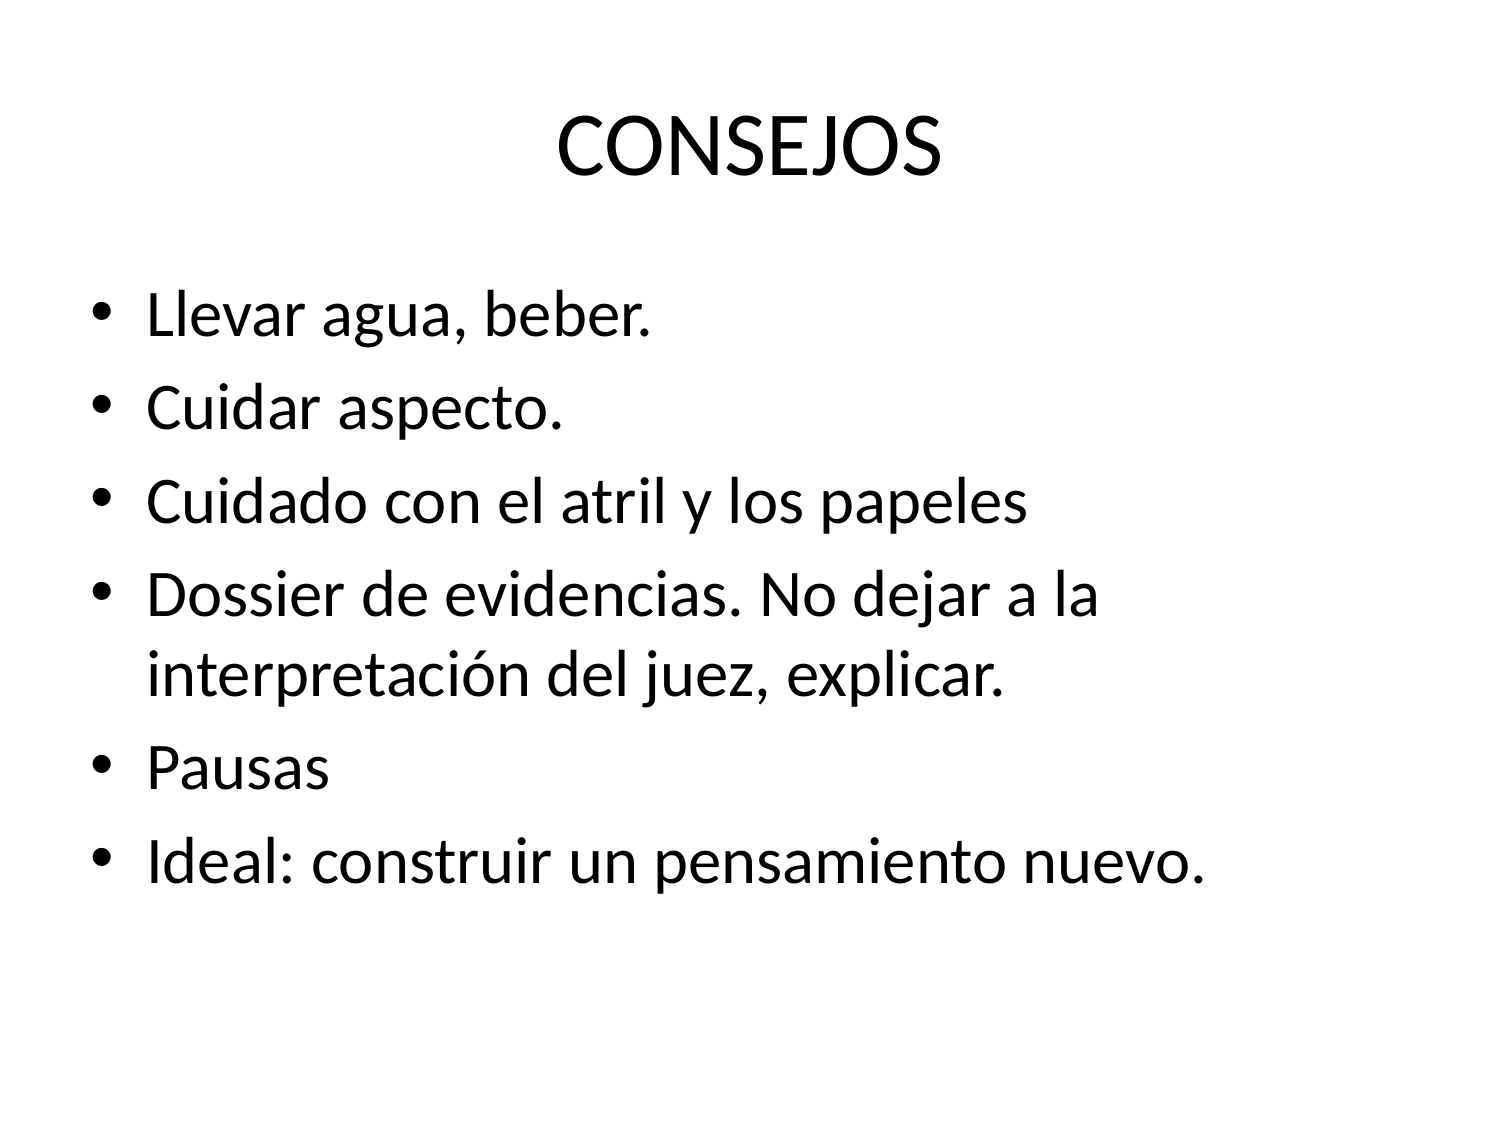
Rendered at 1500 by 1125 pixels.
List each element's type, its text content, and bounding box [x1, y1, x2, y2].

list Llevar agua, beber. Cuidar aspecto. Cuidado con el atril y los papeles Dossier de evidencias. No dejar a la interpretación del juez, explicar. Pausas Ideal: construir un pensamiento nuevo. [75, 262, 1425, 1005]
title CONSEJOS [75, 45, 1425, 233]
